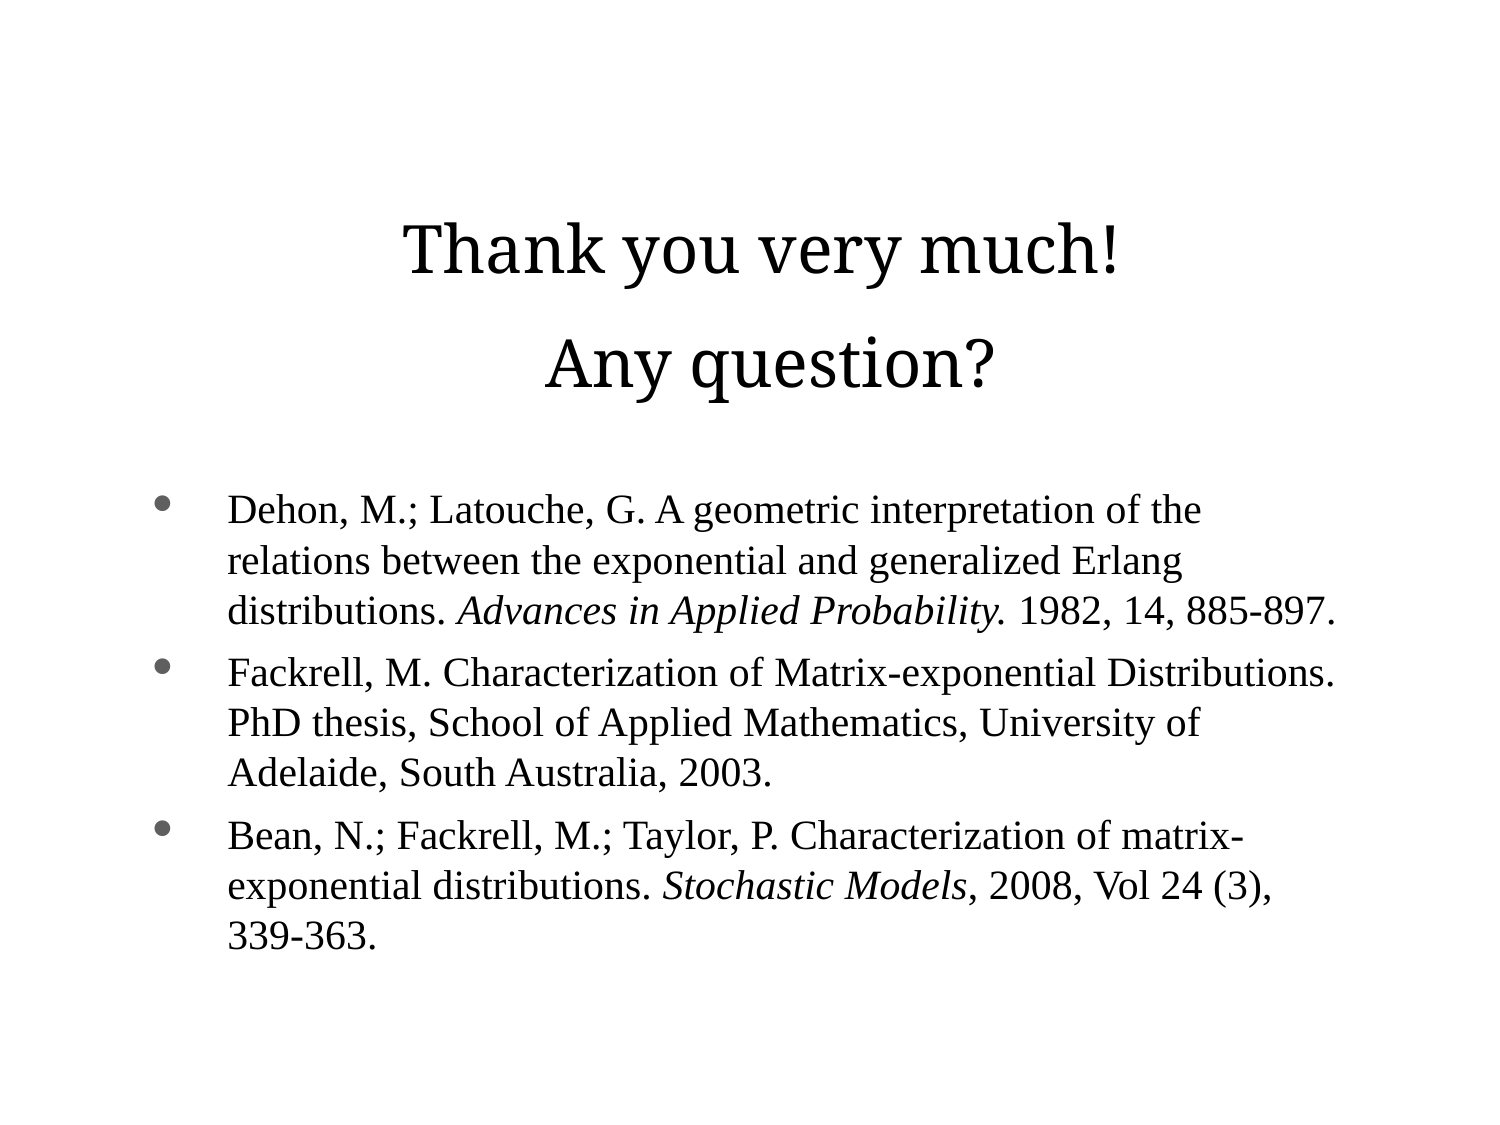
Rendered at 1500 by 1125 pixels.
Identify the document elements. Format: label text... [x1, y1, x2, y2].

text_box Thank you very much! Any question? [375, 199, 1150, 408]
text_box Dehon, M.; Latouche, G. A geometric interpretation of the relations between the exponential and generalized Erlang distributions. Advances in Applied Probability. 1982, 14, 885-897. Fackrell, M. Characterization of Matrix-exponential Distributions. PhD thesis, School of Applied Mathematics, University of Adelaide, South Australia, 2003. Bean, N.; Fackrell, M.; Taylor, P. Characterization of matrix-exponential distributions. Stochastic Models, 2008, Vol 24 (3), 339-363. [137, 474, 1363, 1038]
